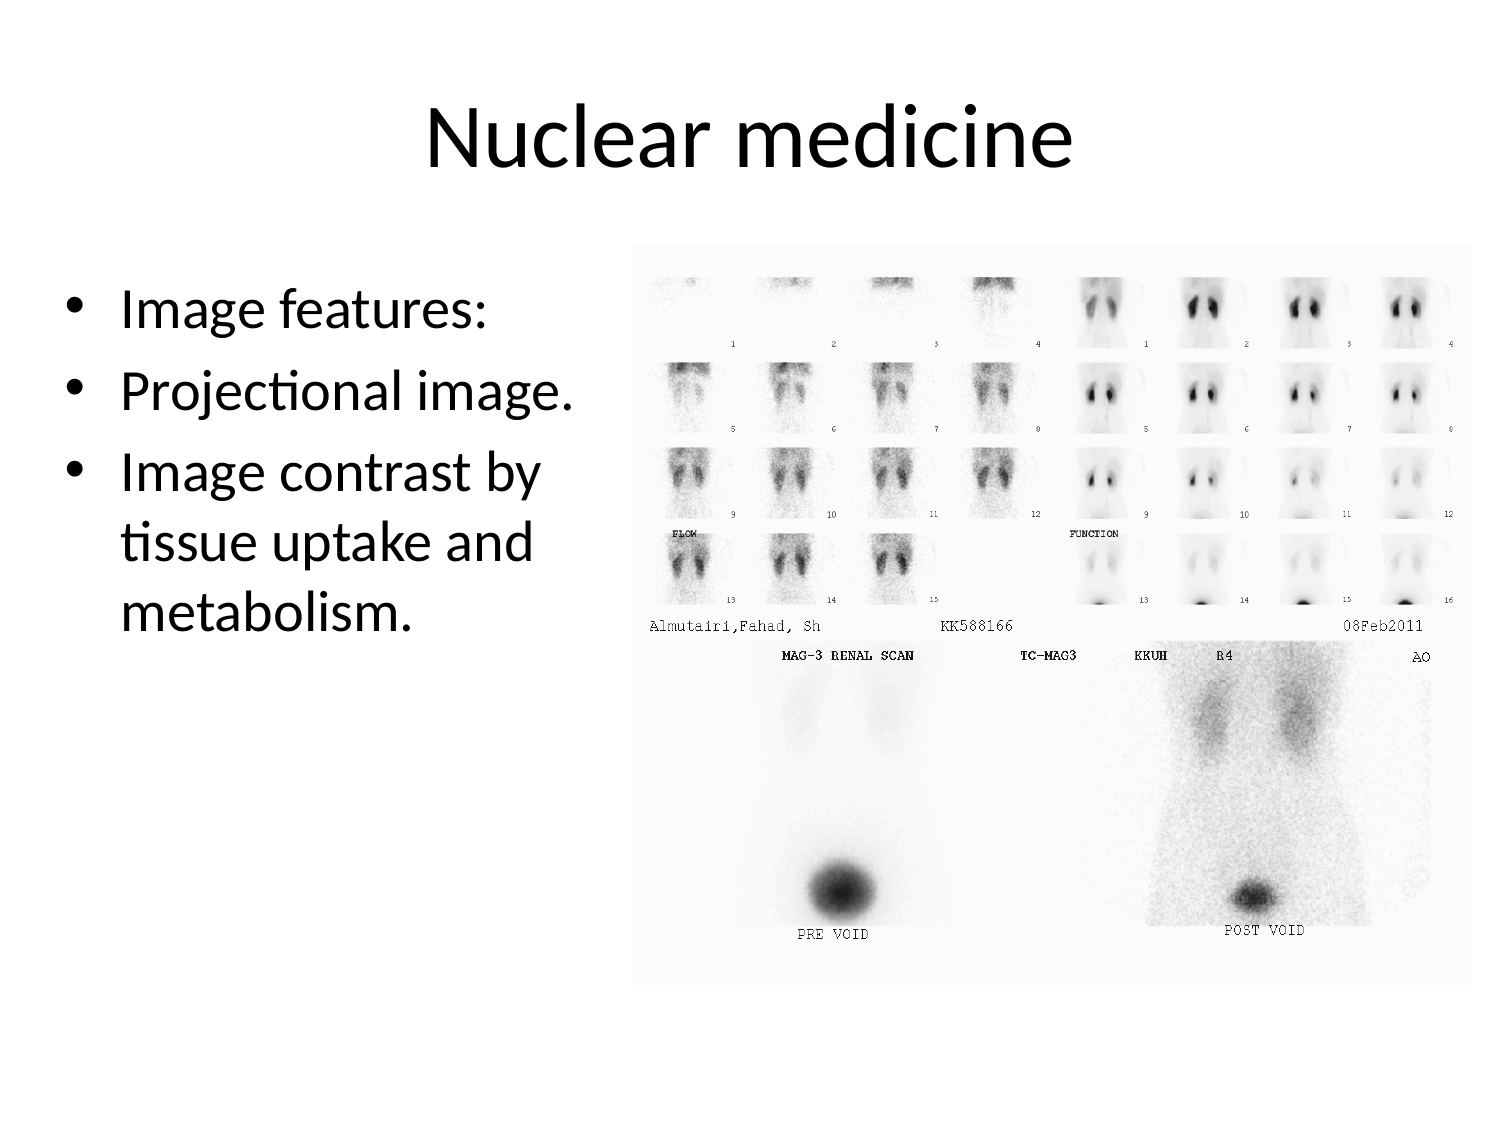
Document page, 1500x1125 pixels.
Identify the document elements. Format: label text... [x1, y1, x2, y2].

list Image features: Projectional image. Image contrast by tissue uptake and metabolism. [49, 262, 633, 1001]
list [632, 245, 1471, 985]
title Nuclear medicine [49, 37, 1451, 225]
